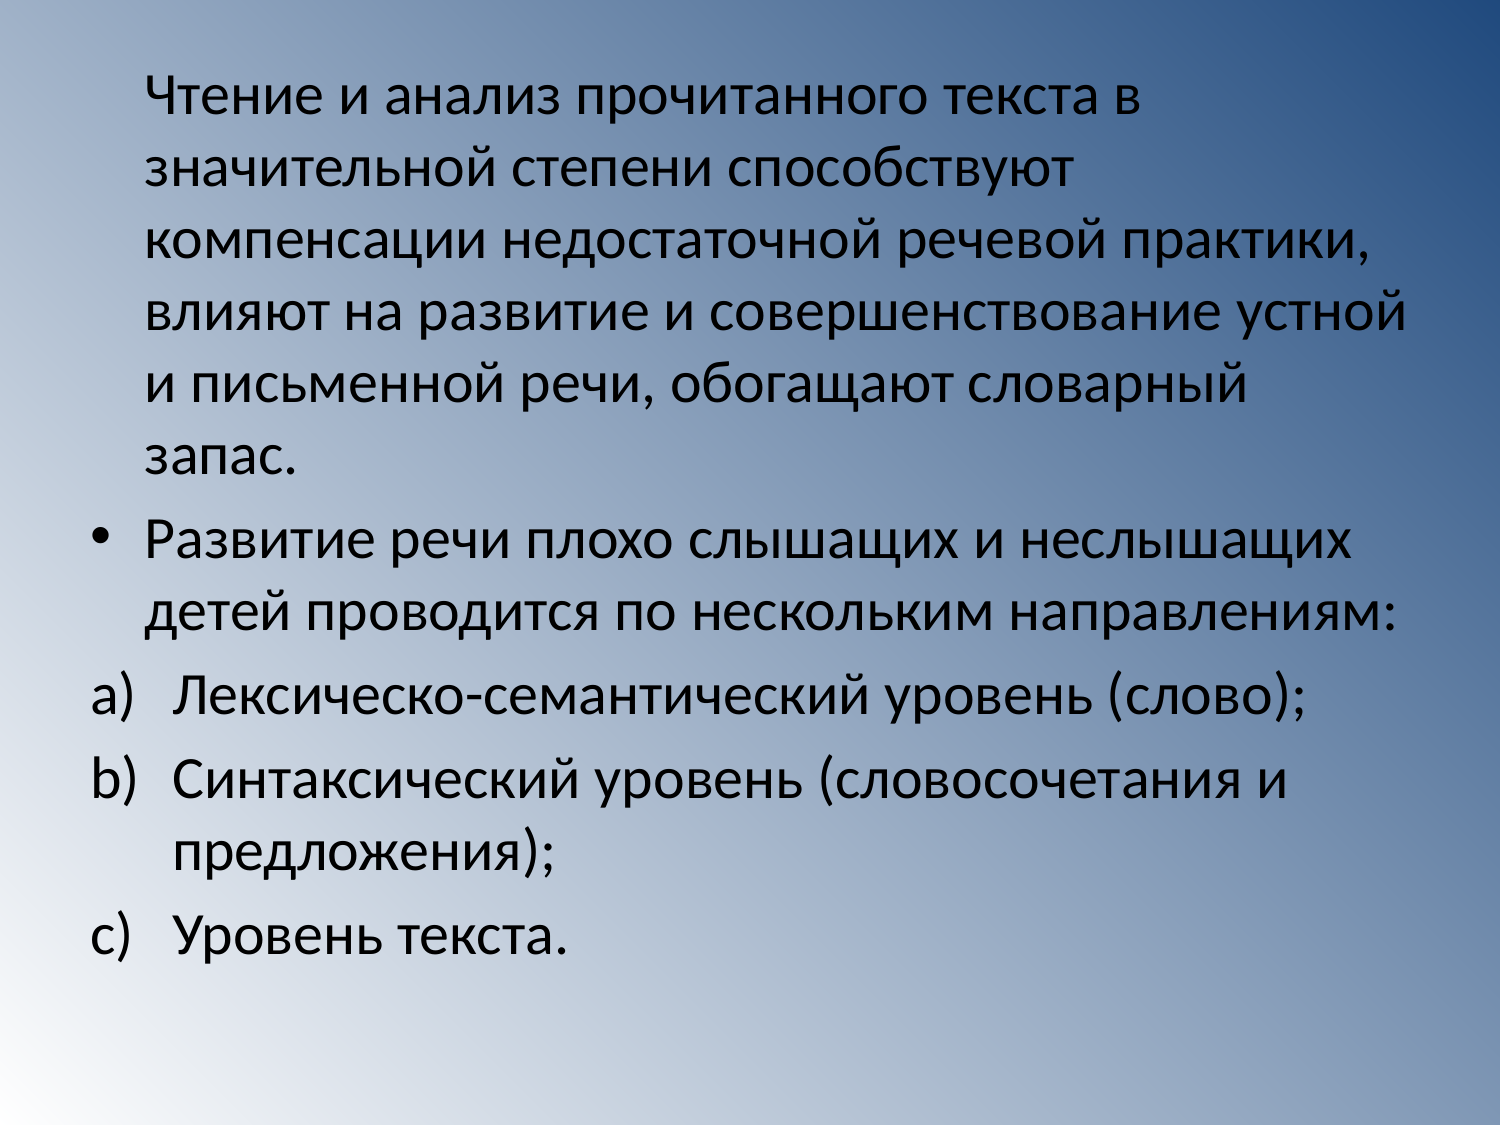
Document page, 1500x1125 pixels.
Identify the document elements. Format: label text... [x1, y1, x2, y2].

list Чтение и анализ прочитанного текста в значительной степени способствуют компенсации недостаточной речевой практики, влияют на развитие и совершенствование устной и письменной речи, обогащают словарный запас. Развитие речи плохо слышащих и неслышащих детей проводится по нескольким направлениям: Лексическо-семантический уровень (слово); Синтаксический уровень (словосочетания и предложения); Уровень текста. [75, 46, 1425, 1043]
